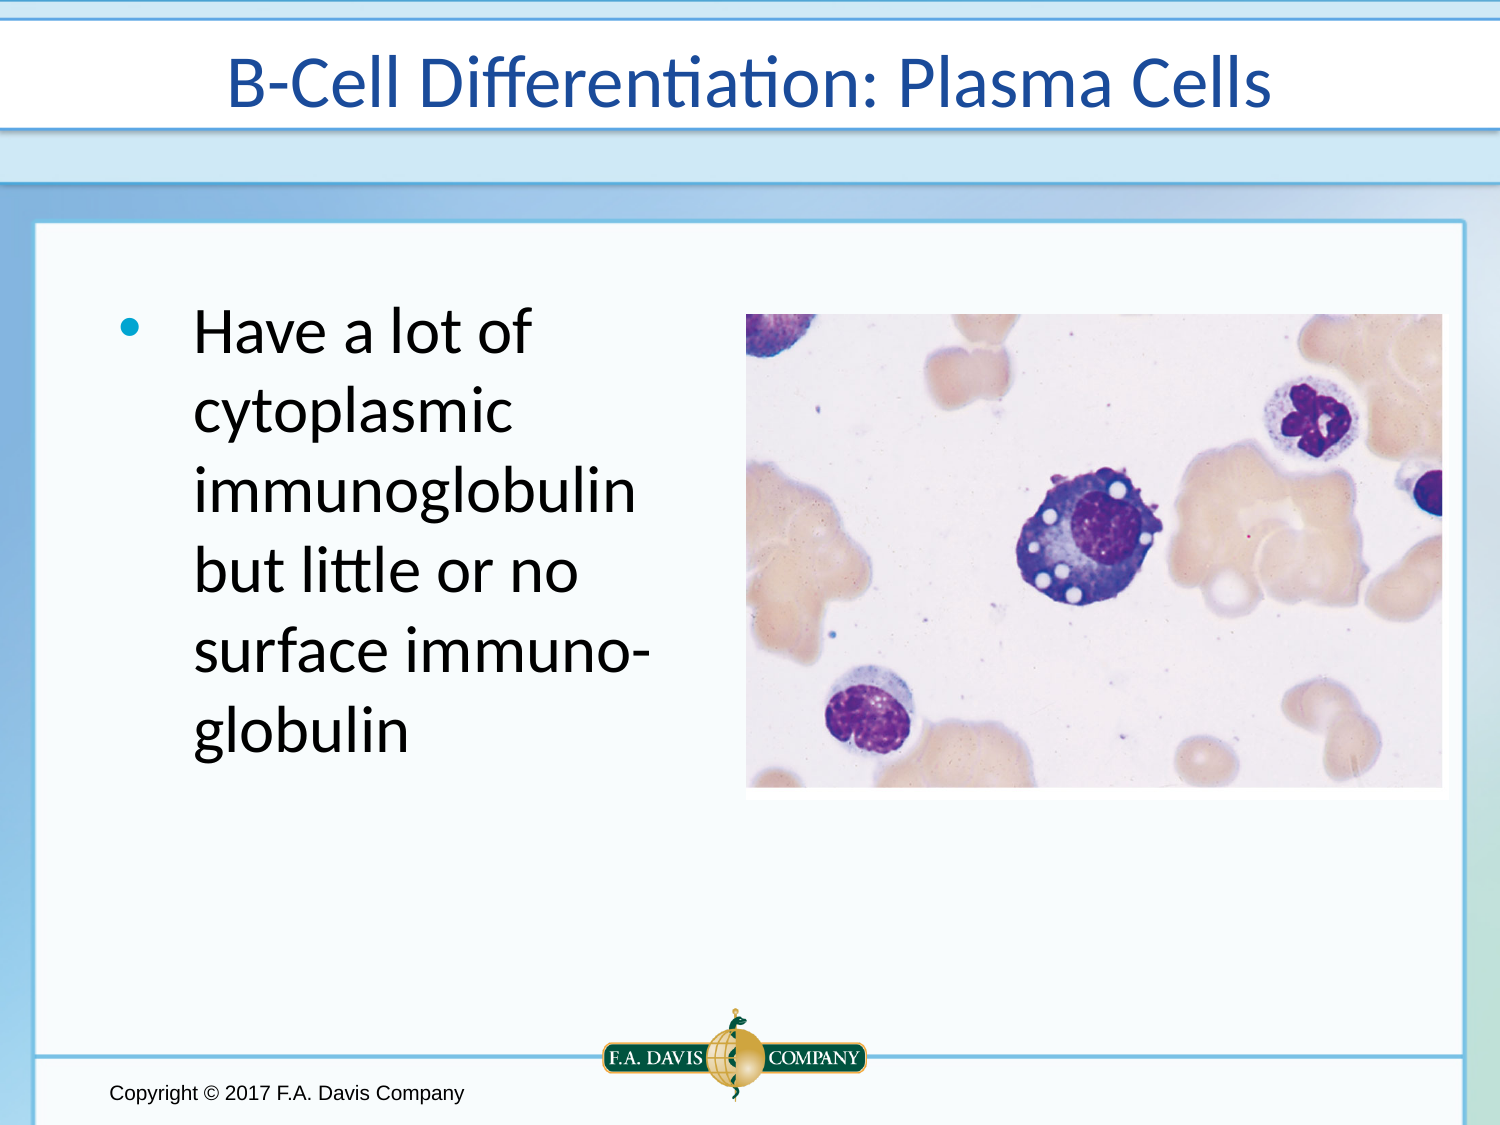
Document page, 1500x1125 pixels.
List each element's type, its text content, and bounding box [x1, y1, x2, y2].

picture [0, 135, 1500, 1125]
title B-Cell Differentiation: Plasma Cells [0, 21, 1500, 135]
picture [0, 0, 1500, 21]
list Have a lot of cytoplasmic immunoglobulin but little or no surface immuno-globulin [103, 278, 738, 993]
